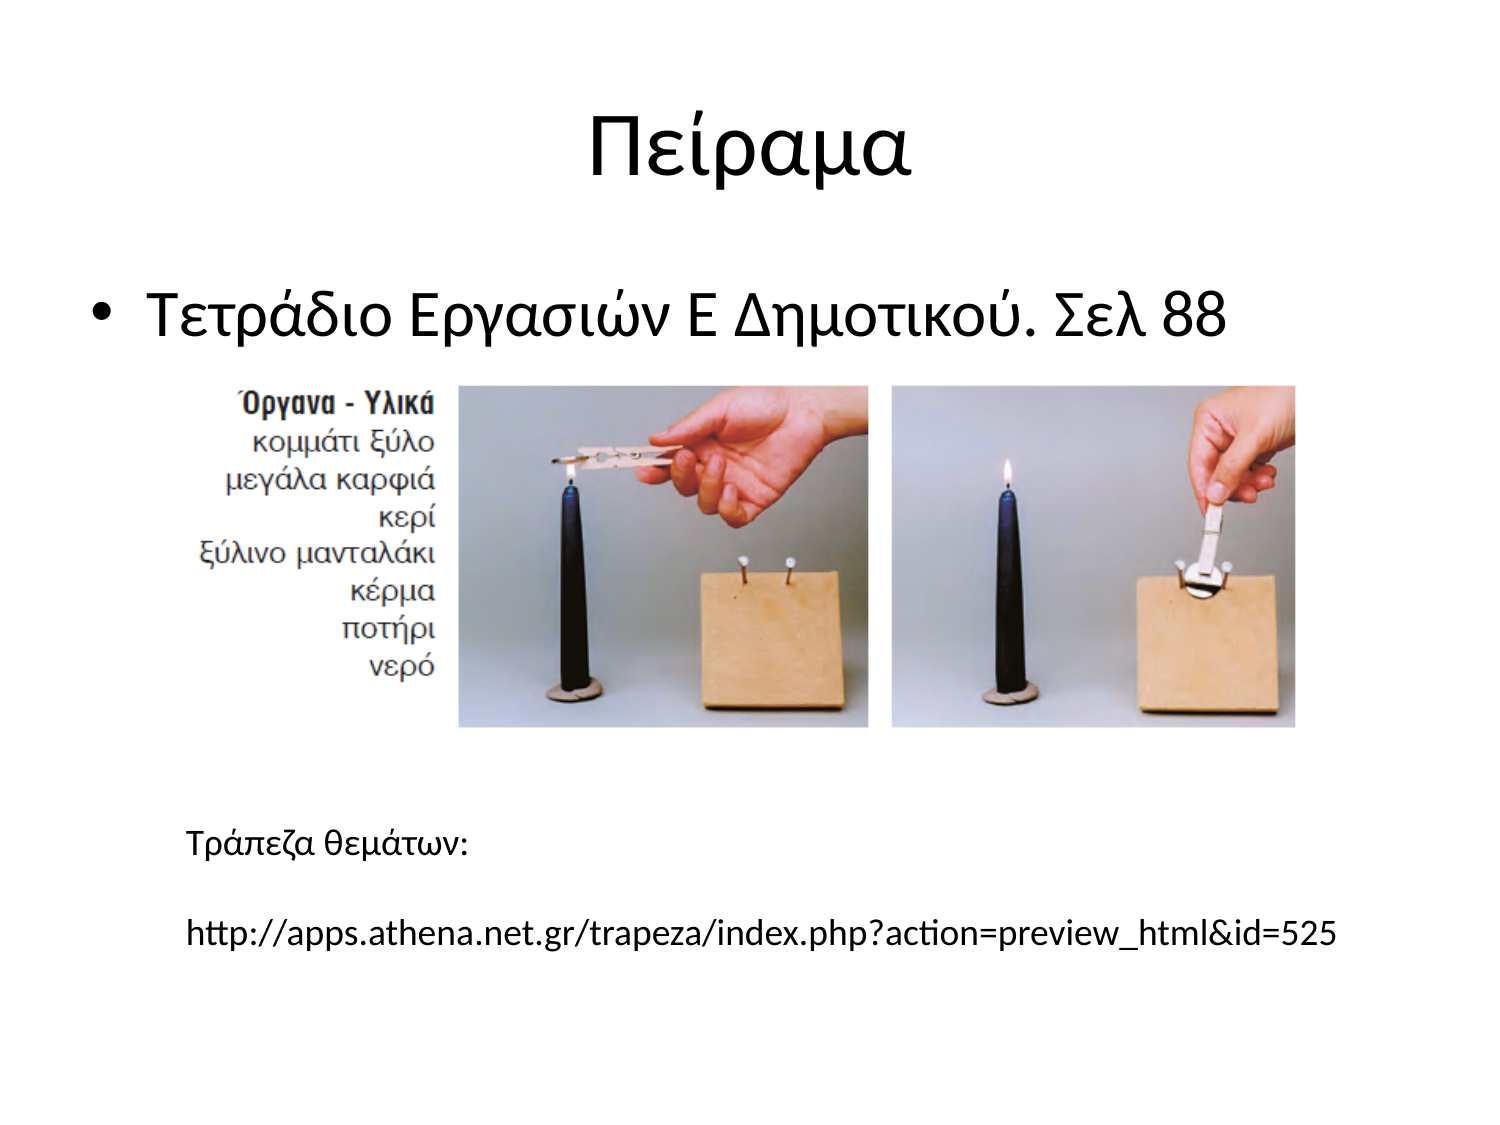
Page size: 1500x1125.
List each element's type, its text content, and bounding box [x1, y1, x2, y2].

text_box Τράπεζα θεμάτων: http://apps.athena.net.gr/trapeza/index.php?action=preview_html&id=525 [171, 810, 1361, 961]
list Τετράδιο Εργασιών Ε Δημοτικού. Σελ 88 [75, 262, 1329, 657]
picture [111, 361, 1361, 733]
title Πείραμα [75, 45, 1425, 233]
